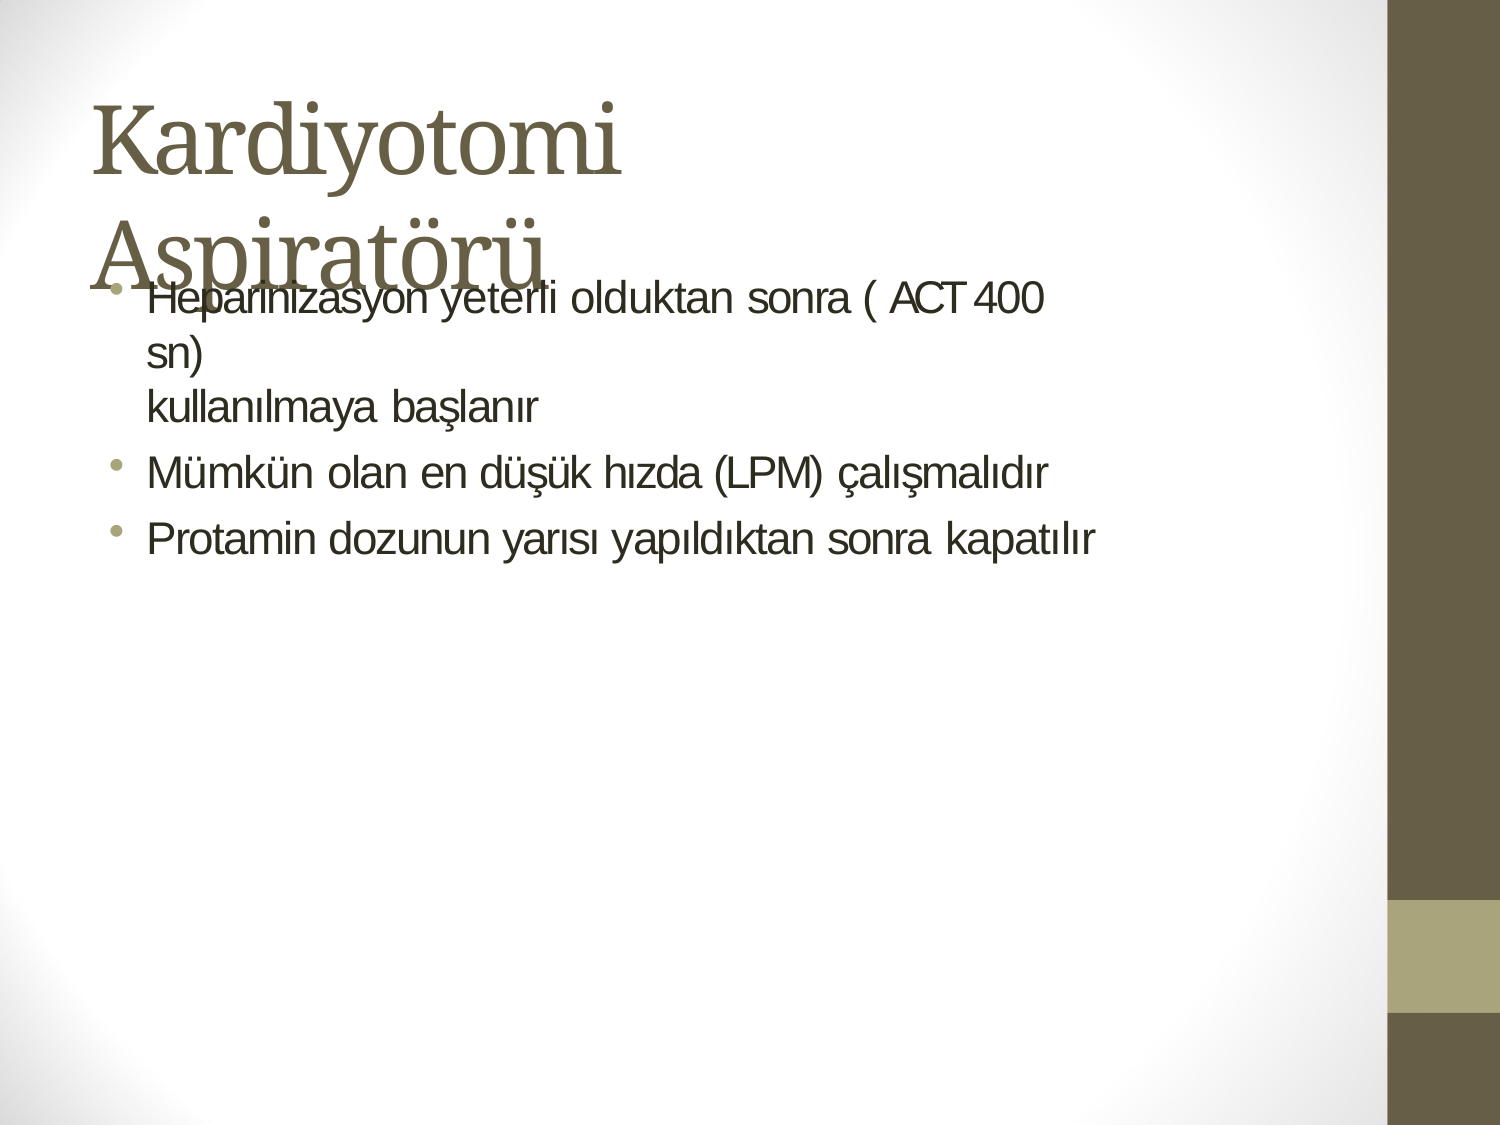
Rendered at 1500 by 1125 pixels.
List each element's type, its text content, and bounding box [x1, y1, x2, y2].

text_box [1387, 0, 1500, 900]
text_box [1387, 900, 1500, 1013]
picture [0, 0, 1387, 1125]
title Kardiyotomi Aspiratörü [87, 76, 1020, 309]
text_box [1387, 1013, 1500, 1125]
text_box Heparinizasyon yeterli olduktan sonra ( ACT 400 sn) kullanılmaya başlanır Mümkün olan en düşük hızda (LPM) çalışmalıdır Protamin dozunun yarısı yapıldıktan sonra kapatılır [106, 265, 1102, 565]
